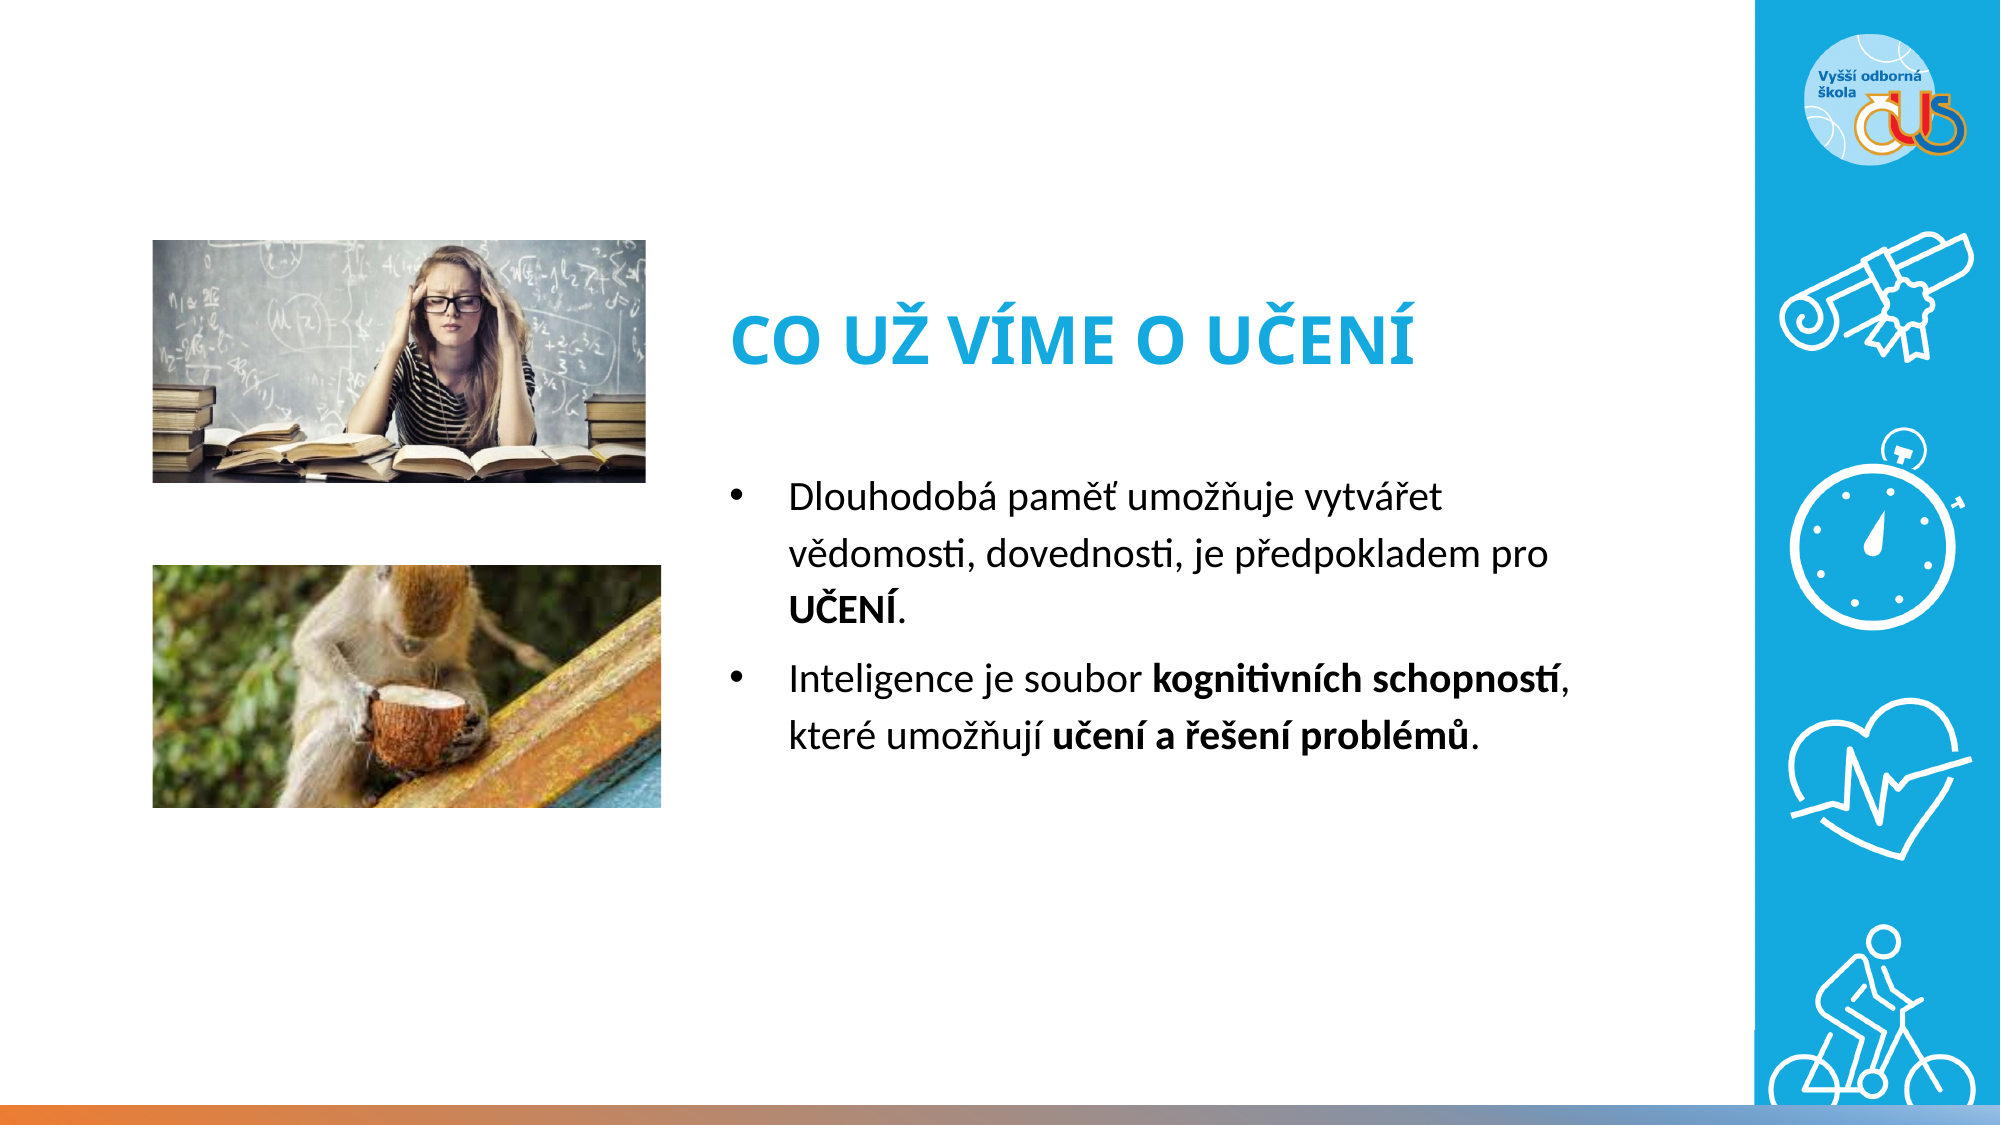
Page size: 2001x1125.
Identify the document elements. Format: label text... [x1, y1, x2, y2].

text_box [0, 1105, 2000, 1125]
picture [1754, 0, 2000, 1105]
picture [152, 240, 646, 483]
list Dlouhodobá paměť umožňuje vytvářet vědomosti, dovednosti, je předpokladem pro UČENÍ. Inteligence je soubor kognitivních schopností, které umožňují učení a řešení problémů. [714, 454, 1604, 957]
picture [152, 565, 662, 808]
title CO UŽ VÍME O UČENÍ [714, 240, 1833, 387]
